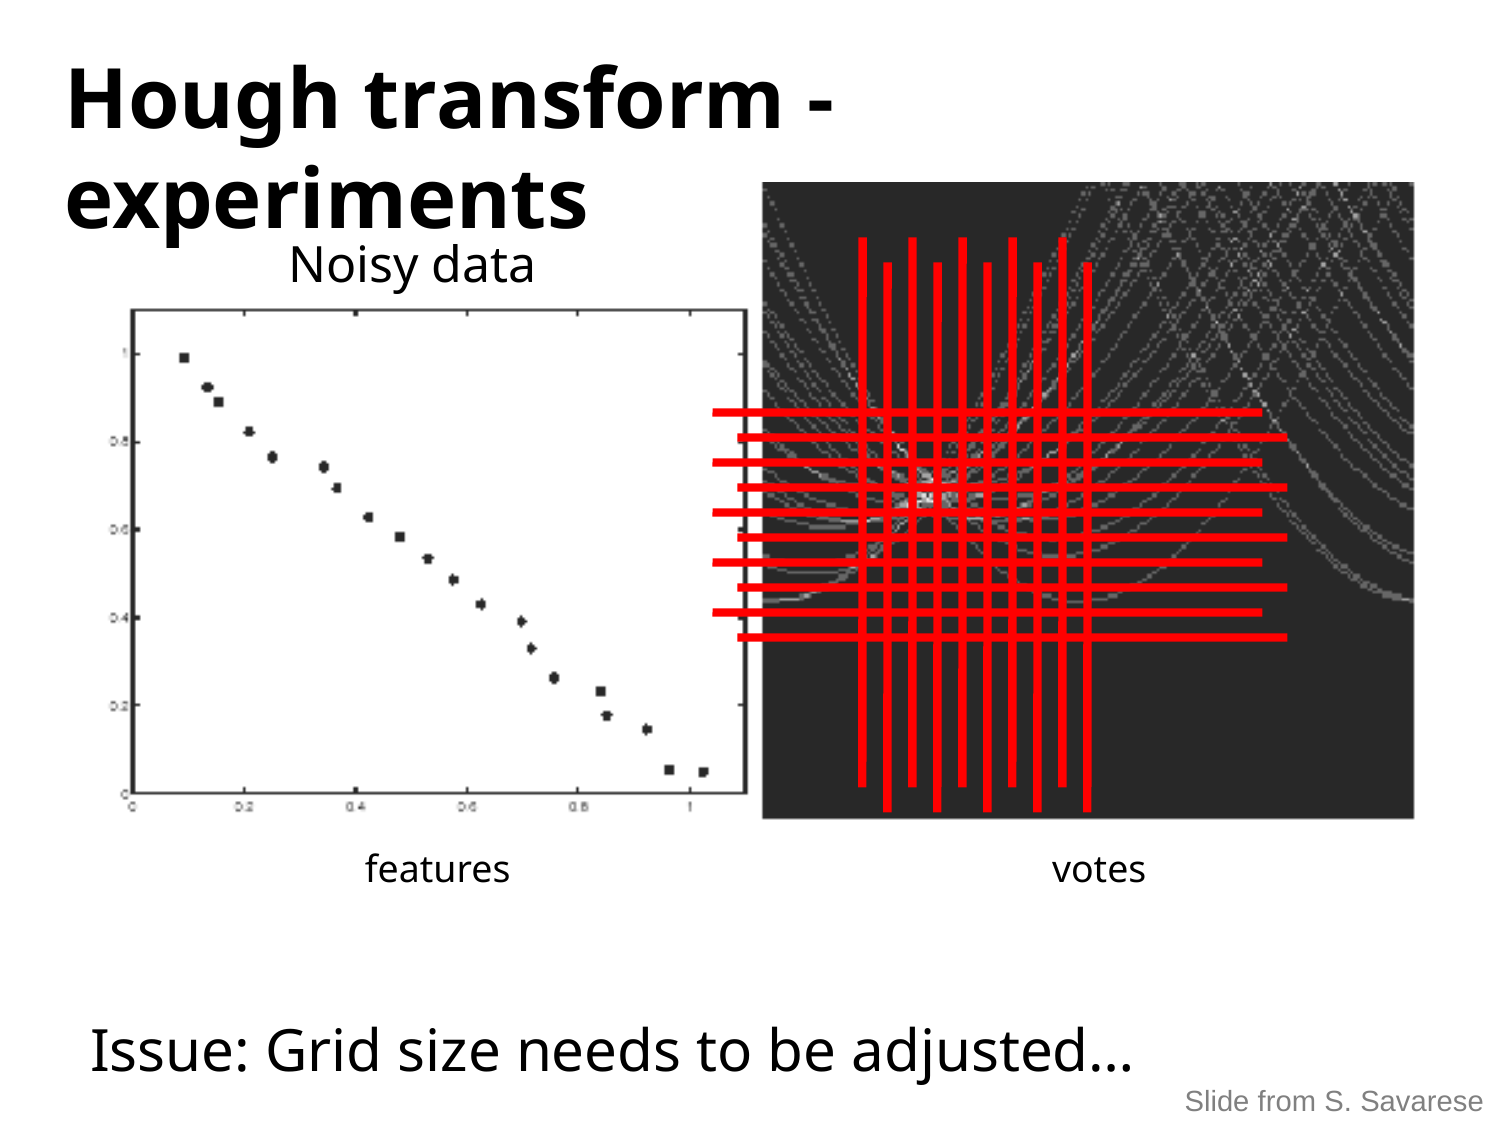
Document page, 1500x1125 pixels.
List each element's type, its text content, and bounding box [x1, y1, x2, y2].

text_box Hough transform - experiments [50, 37, 1375, 253]
text_box Slide from S. Savarese [1169, 1074, 1500, 1125]
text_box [712, 237, 1263, 788]
list Issue: Grid size needs to be adjusted… [74, 937, 1351, 1051]
text_box votes [1037, 837, 1250, 898]
picture [87, 182, 1428, 827]
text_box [737, 262, 1288, 813]
text_box features [350, 837, 550, 898]
